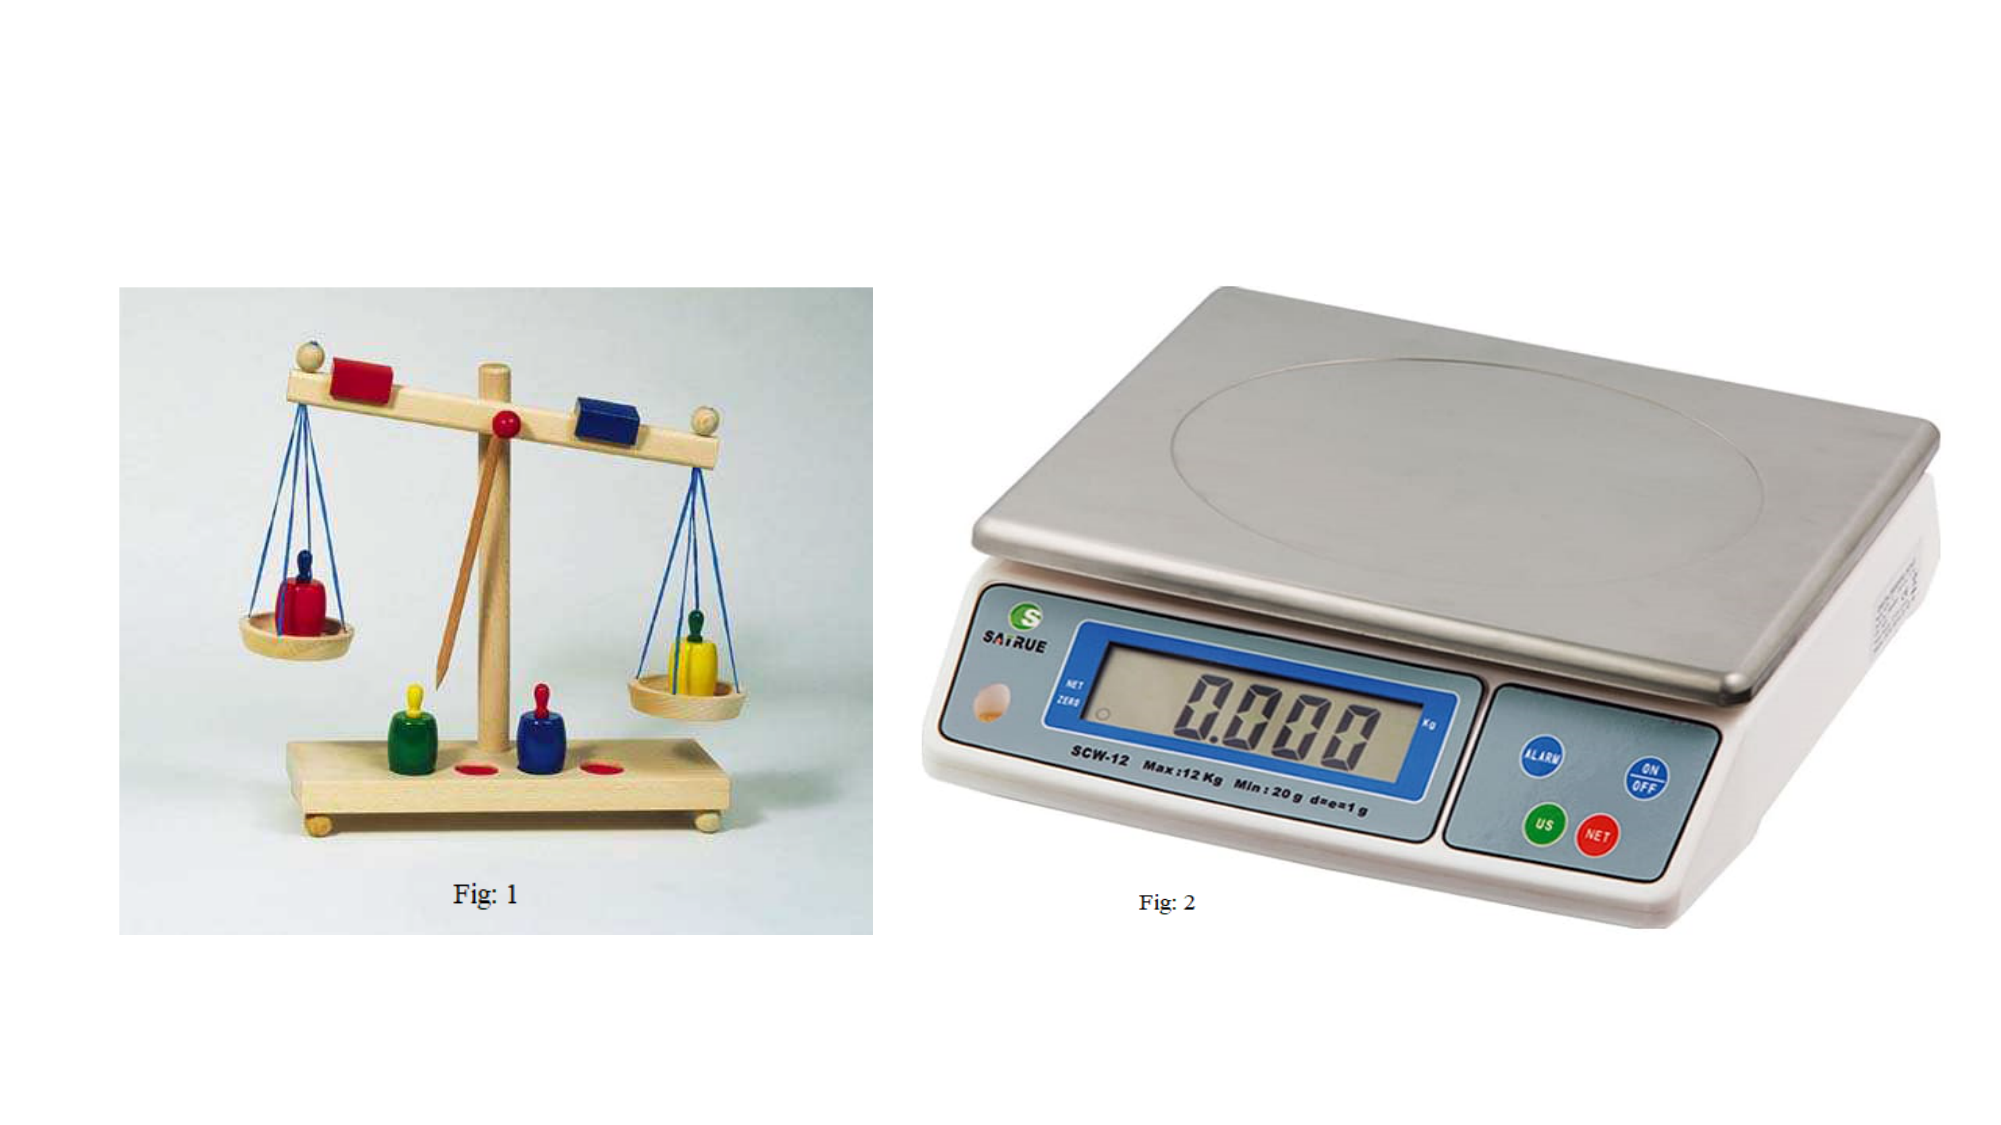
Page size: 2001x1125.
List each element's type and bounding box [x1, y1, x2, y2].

picture [918, 284, 1946, 936]
picture [119, 286, 874, 935]
